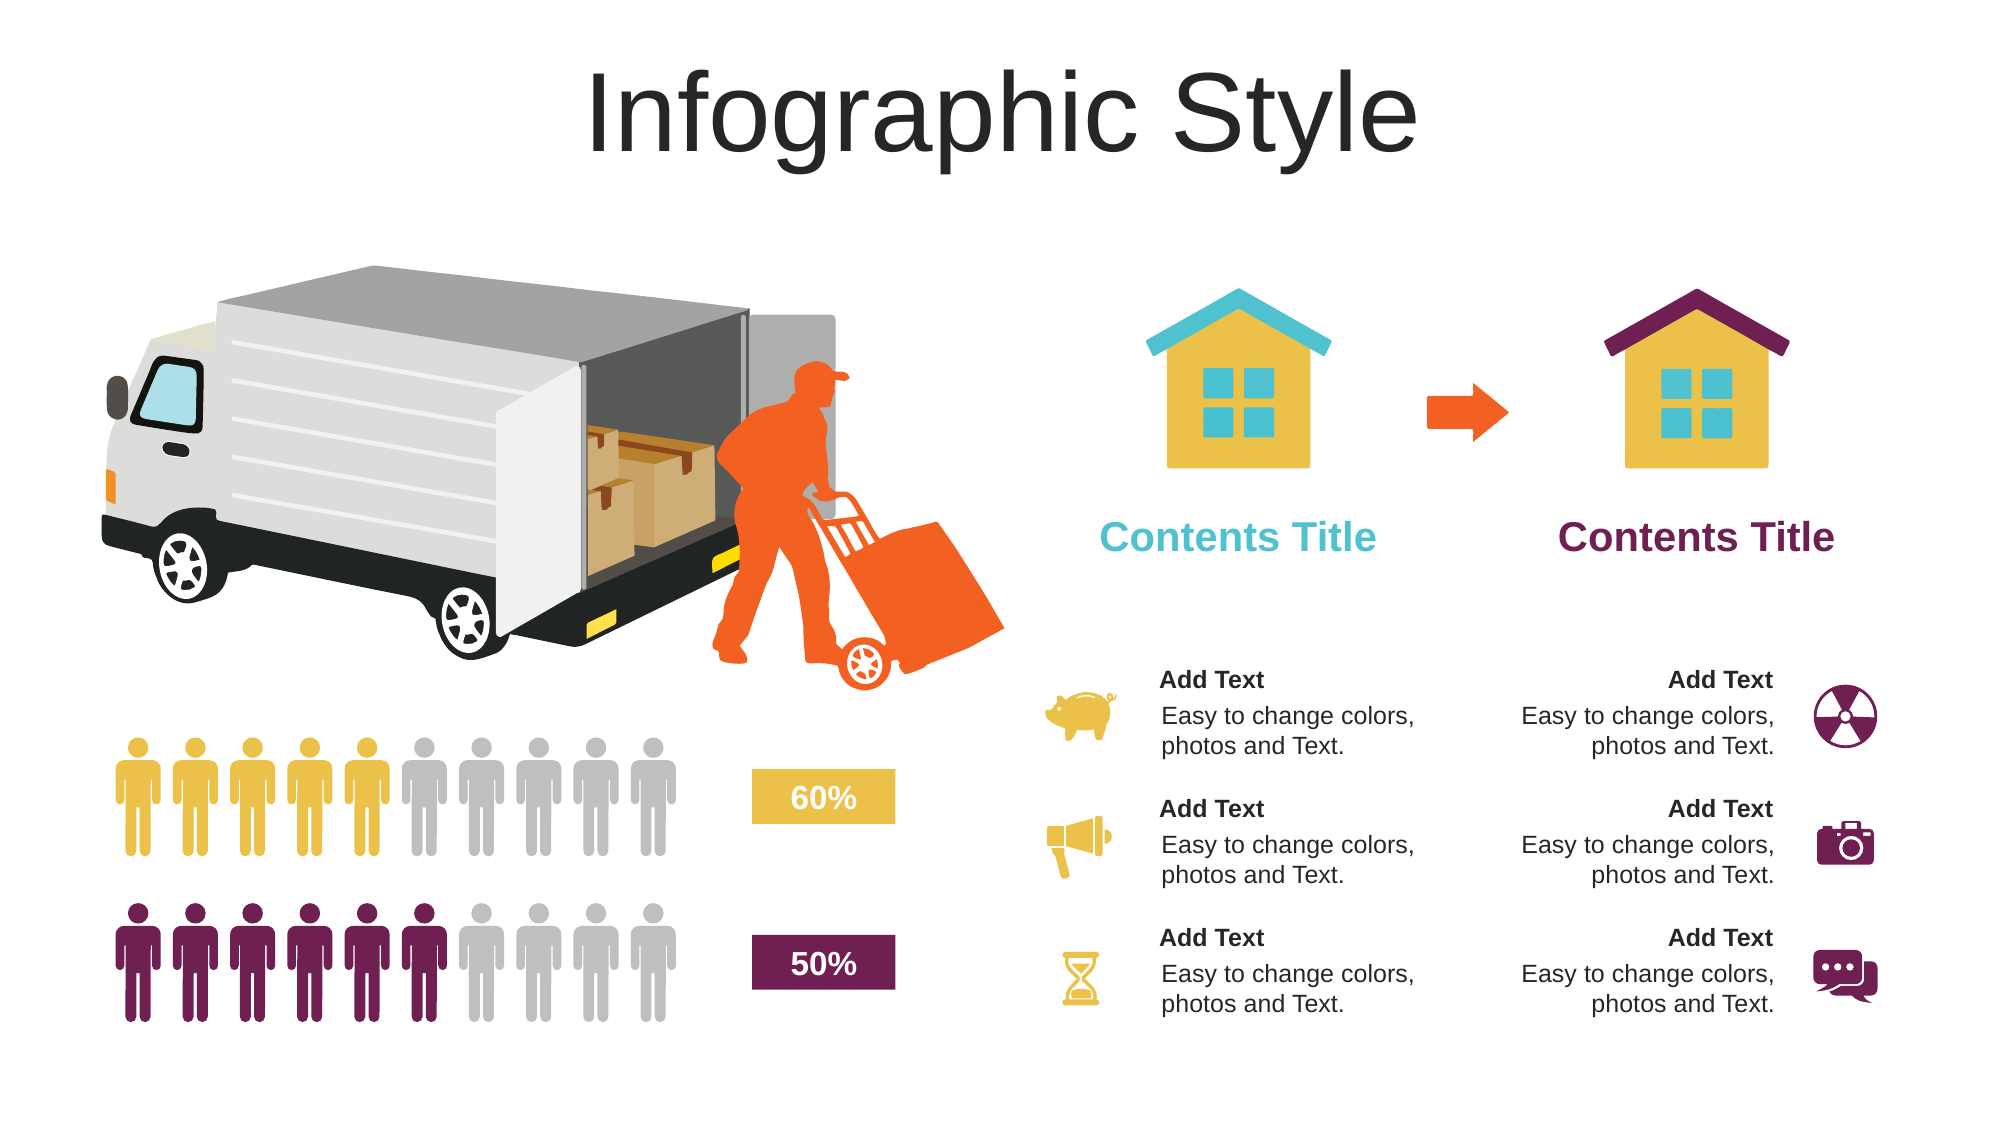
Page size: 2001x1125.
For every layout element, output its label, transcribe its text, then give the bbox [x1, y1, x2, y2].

text_box 60% [752, 769, 896, 824]
text_box [1426, 383, 1509, 442]
text_box Contents Title [1062, 502, 1414, 568]
text_box [805, 491, 1005, 691]
list Infographic Style [53, 55, 1952, 175]
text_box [1045, 656, 1445, 1026]
text_box 50% [752, 934, 896, 990]
text_box [836, 371, 850, 381]
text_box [115, 737, 676, 857]
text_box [1145, 288, 1332, 469]
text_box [1445, 656, 1878, 1026]
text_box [1603, 288, 1790, 469]
text_box Contents Title [1521, 502, 1873, 568]
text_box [101, 265, 836, 661]
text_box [115, 903, 676, 1023]
